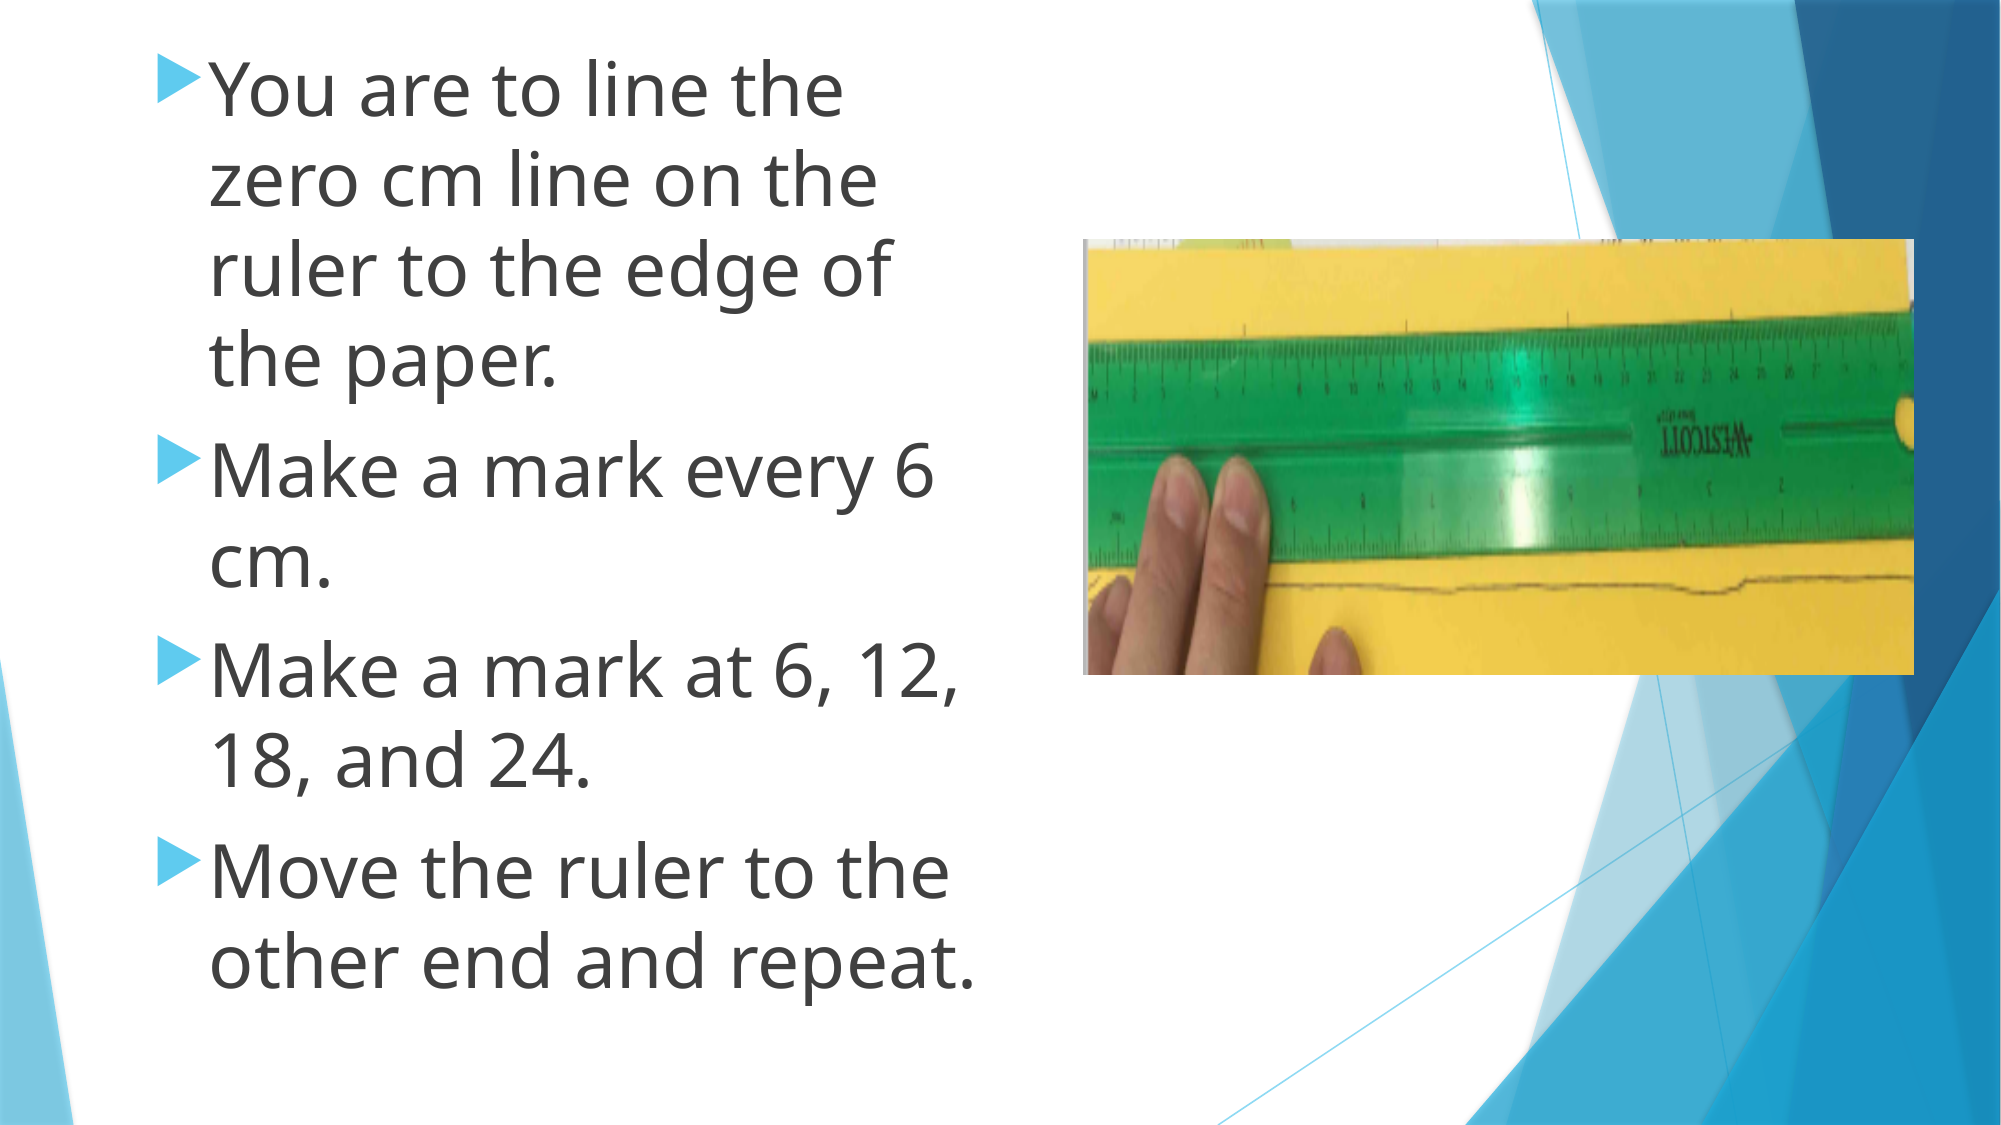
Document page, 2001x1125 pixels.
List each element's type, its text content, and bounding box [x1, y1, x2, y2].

list You are to line the zero cm line on the ruler to the edge of the paper. Make a mark every 6 cm. Make a mark at 6, 12, 18, and 24. Move the ruler to the other end and repeat. [137, 33, 1027, 1014]
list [1083, 238, 1914, 675]
